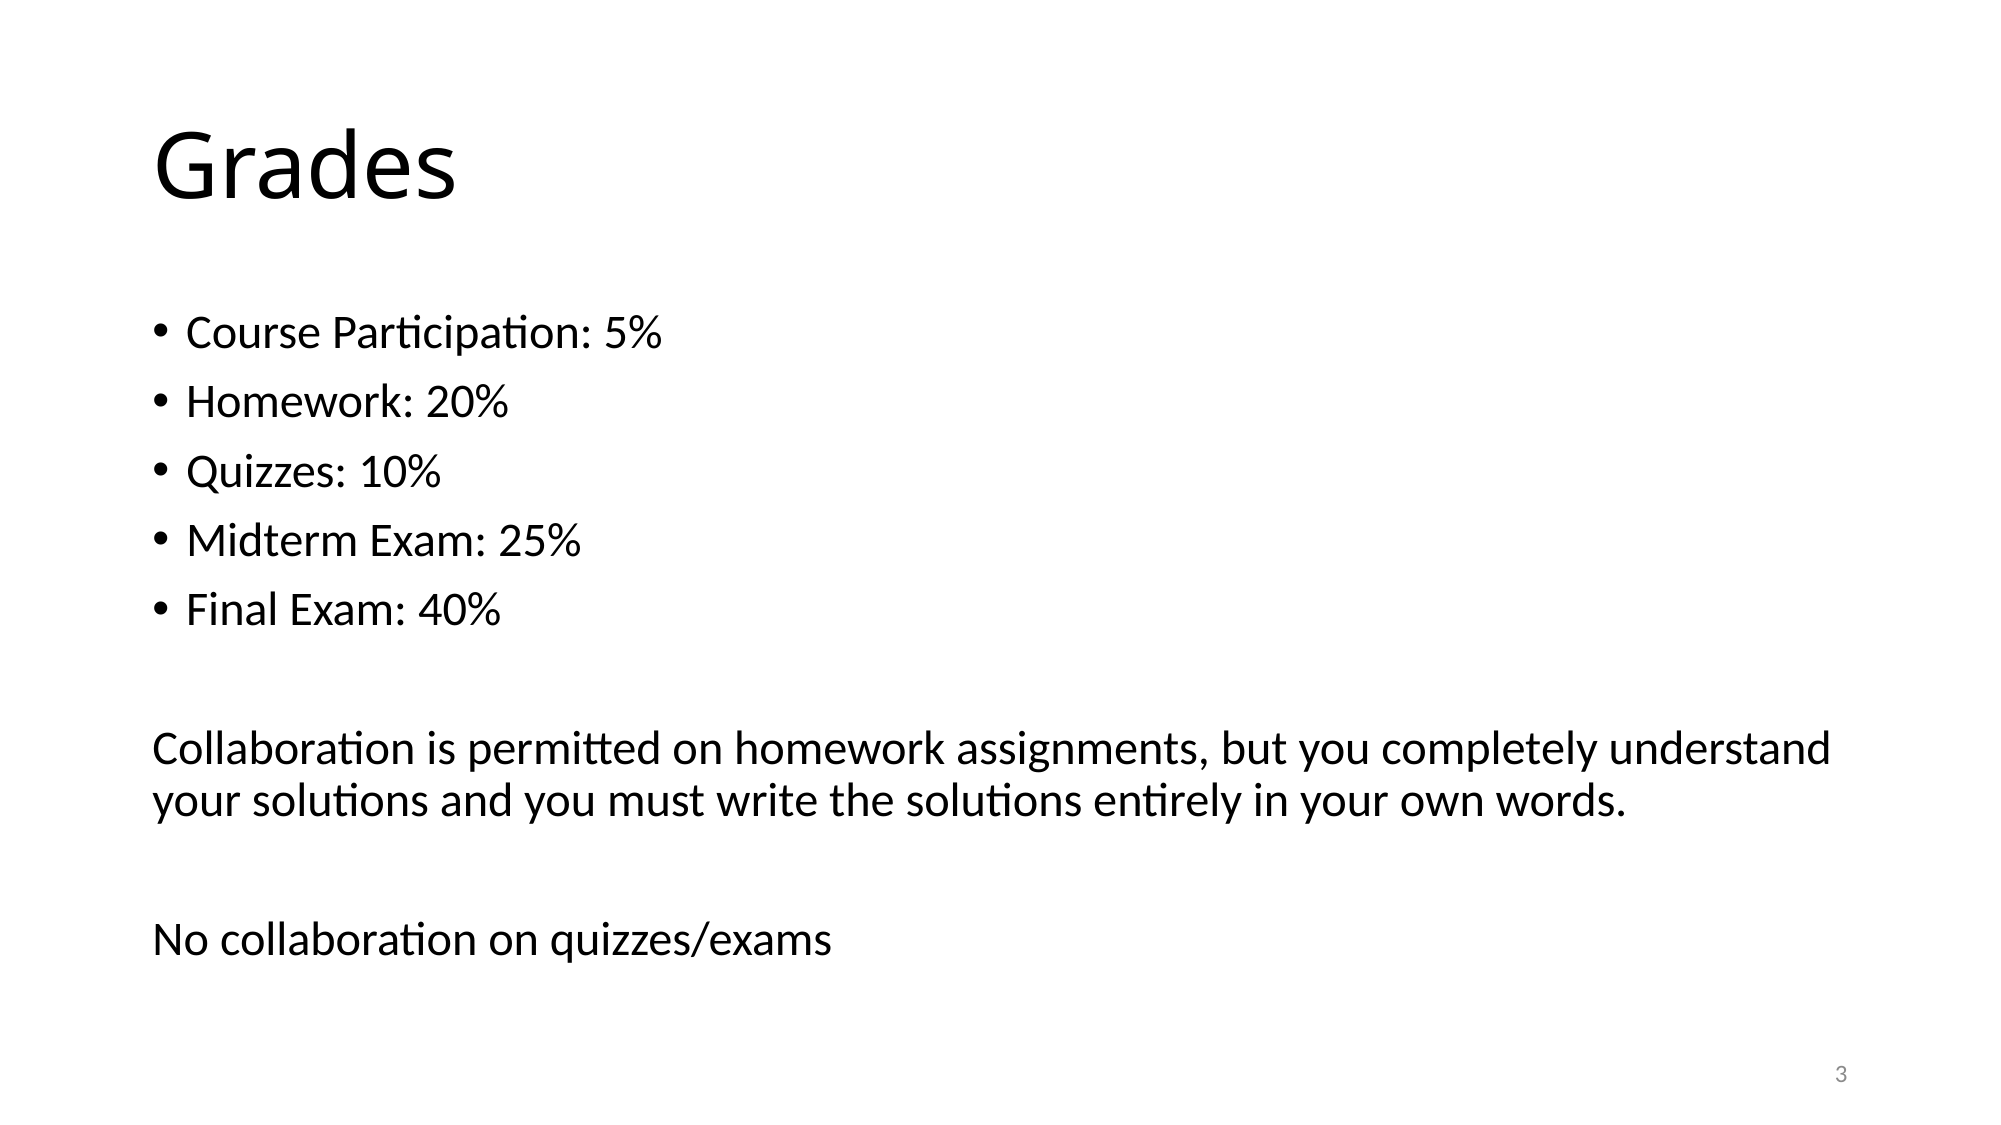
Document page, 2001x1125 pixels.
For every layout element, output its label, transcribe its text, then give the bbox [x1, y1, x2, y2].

title Grades [137, 59, 1863, 278]
slide_number 3 [1412, 1042, 1863, 1103]
list Course Participation: 5% Homework: 20% Quizzes: 10% Midterm Exam: 25% Final Exam: 40% Collaboration is permitted on homework assignments, but you completely understand your solutions and you must write the solutions entirely in your own words. No collaboration on quizzes/exams [137, 299, 1863, 1014]
